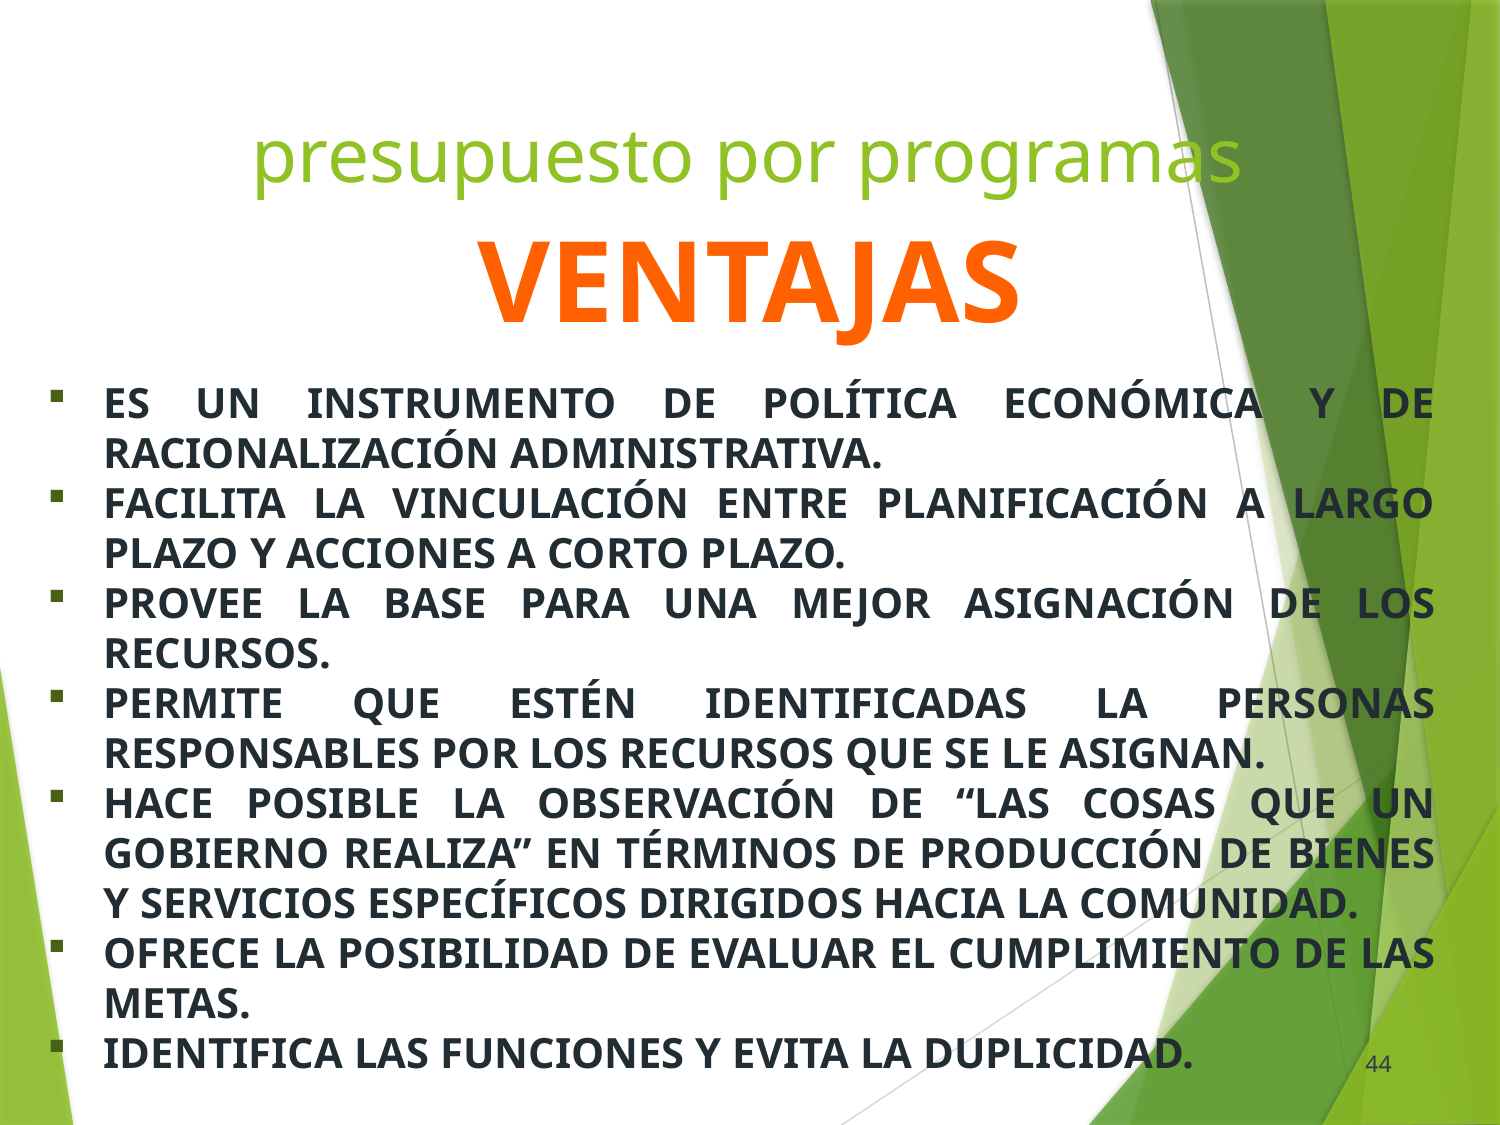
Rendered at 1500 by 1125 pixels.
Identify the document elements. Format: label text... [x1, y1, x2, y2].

text_box ES UN INSTRUMENTO DE POLÍTICA ECONÓMICA Y DE RACIONALIZACIÓN ADMINISTRATIVA. FACILITA LA VINCULACIÓN ENTRE PLANIFICACIÓN A LARGO PLAZO Y ACCIONES A CORTO PLAZO. PROVEE LA BASE PARA UNA MEJOR ASIGNACIÓN DE LOS RECURSOS. PERMITE QUE ESTÉN IDENTIFICADAS LA PERSONAS RESPONSABLES POR LOS RECURSOS QUE SE LE ASIGNAN. HACE POSIBLE LA OBSERVACIÓN DE “LAS COSAS QUE UN GOBIERNO REALIZA” EN TÉRMINOS DE PRODUCCIÓN DE BIENES Y SERVICIOS ESPECÍFICOS DIRIGIDOS HACIA LA COMUNIDAD. OFRECE LA POSIBILIDAD DE EVALUAR EL CUMPLIMIENTO DE LAS METAS. IDENTIFICA LAS FUNCIONES Y EVITA LA DUPLICIDAD. [32, 368, 1451, 1084]
text_box VENTAJAS [462, 202, 1038, 353]
text_box 44 [1350, 1084, 1447, 1088]
title presupuesto por programas [99, 99, 1376, 317]
